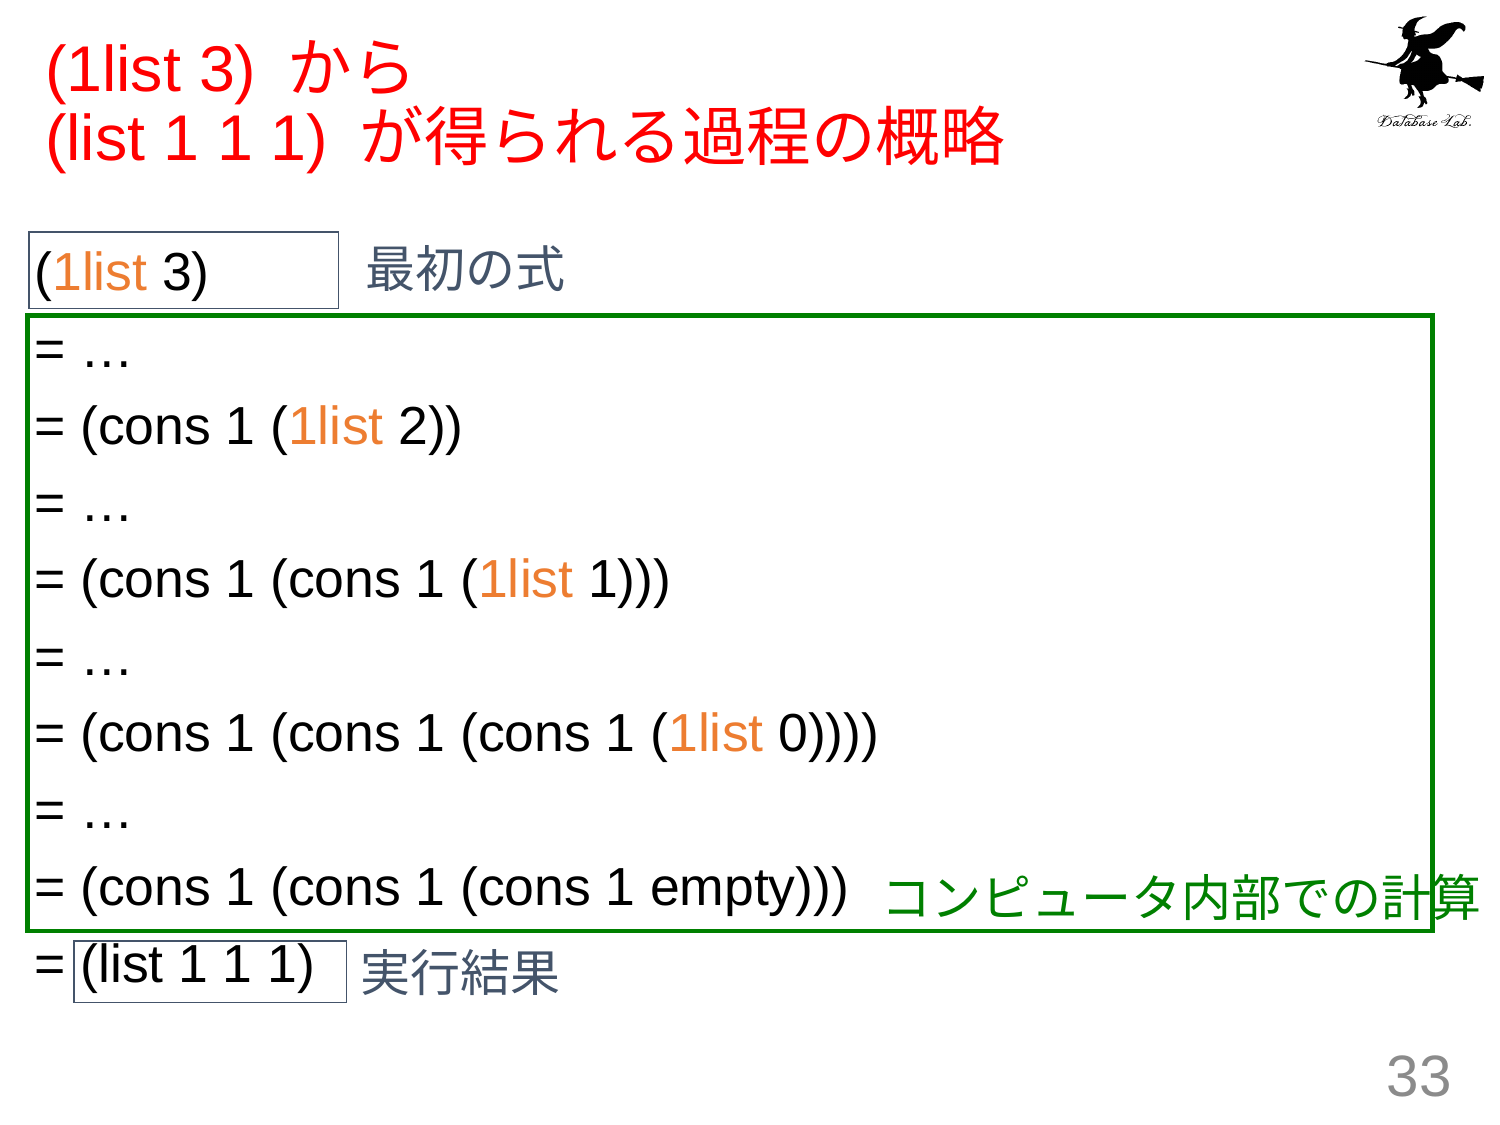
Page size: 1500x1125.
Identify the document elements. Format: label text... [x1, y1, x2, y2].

text_box [73, 940, 345, 1003]
text_box 最初の式 [350, 230, 581, 305]
picture [1362, 14, 1486, 130]
text_box [28, 231, 339, 309]
title (1list 3) から (list 1 1 1) が得られる過程の概略 [30, 27, 1474, 183]
text_box コンピュータ内部での計算 [867, 859, 1497, 935]
list (1list 3) = … = (cons 1 (1list 2)) = … = (cons 1 (cons 1 (1list 1))) = … = (cons 1 (cons 1 (cons 1 (1list 0)))) = … = (cons 1 (cons 1 (cons 1 empty))) = (list 1 1 1) [19, 236, 909, 1051]
text_box 実行結果 [345, 933, 576, 1009]
text_box [27, 315, 1433, 932]
slide_number 33 [1129, 1042, 1467, 1103]
